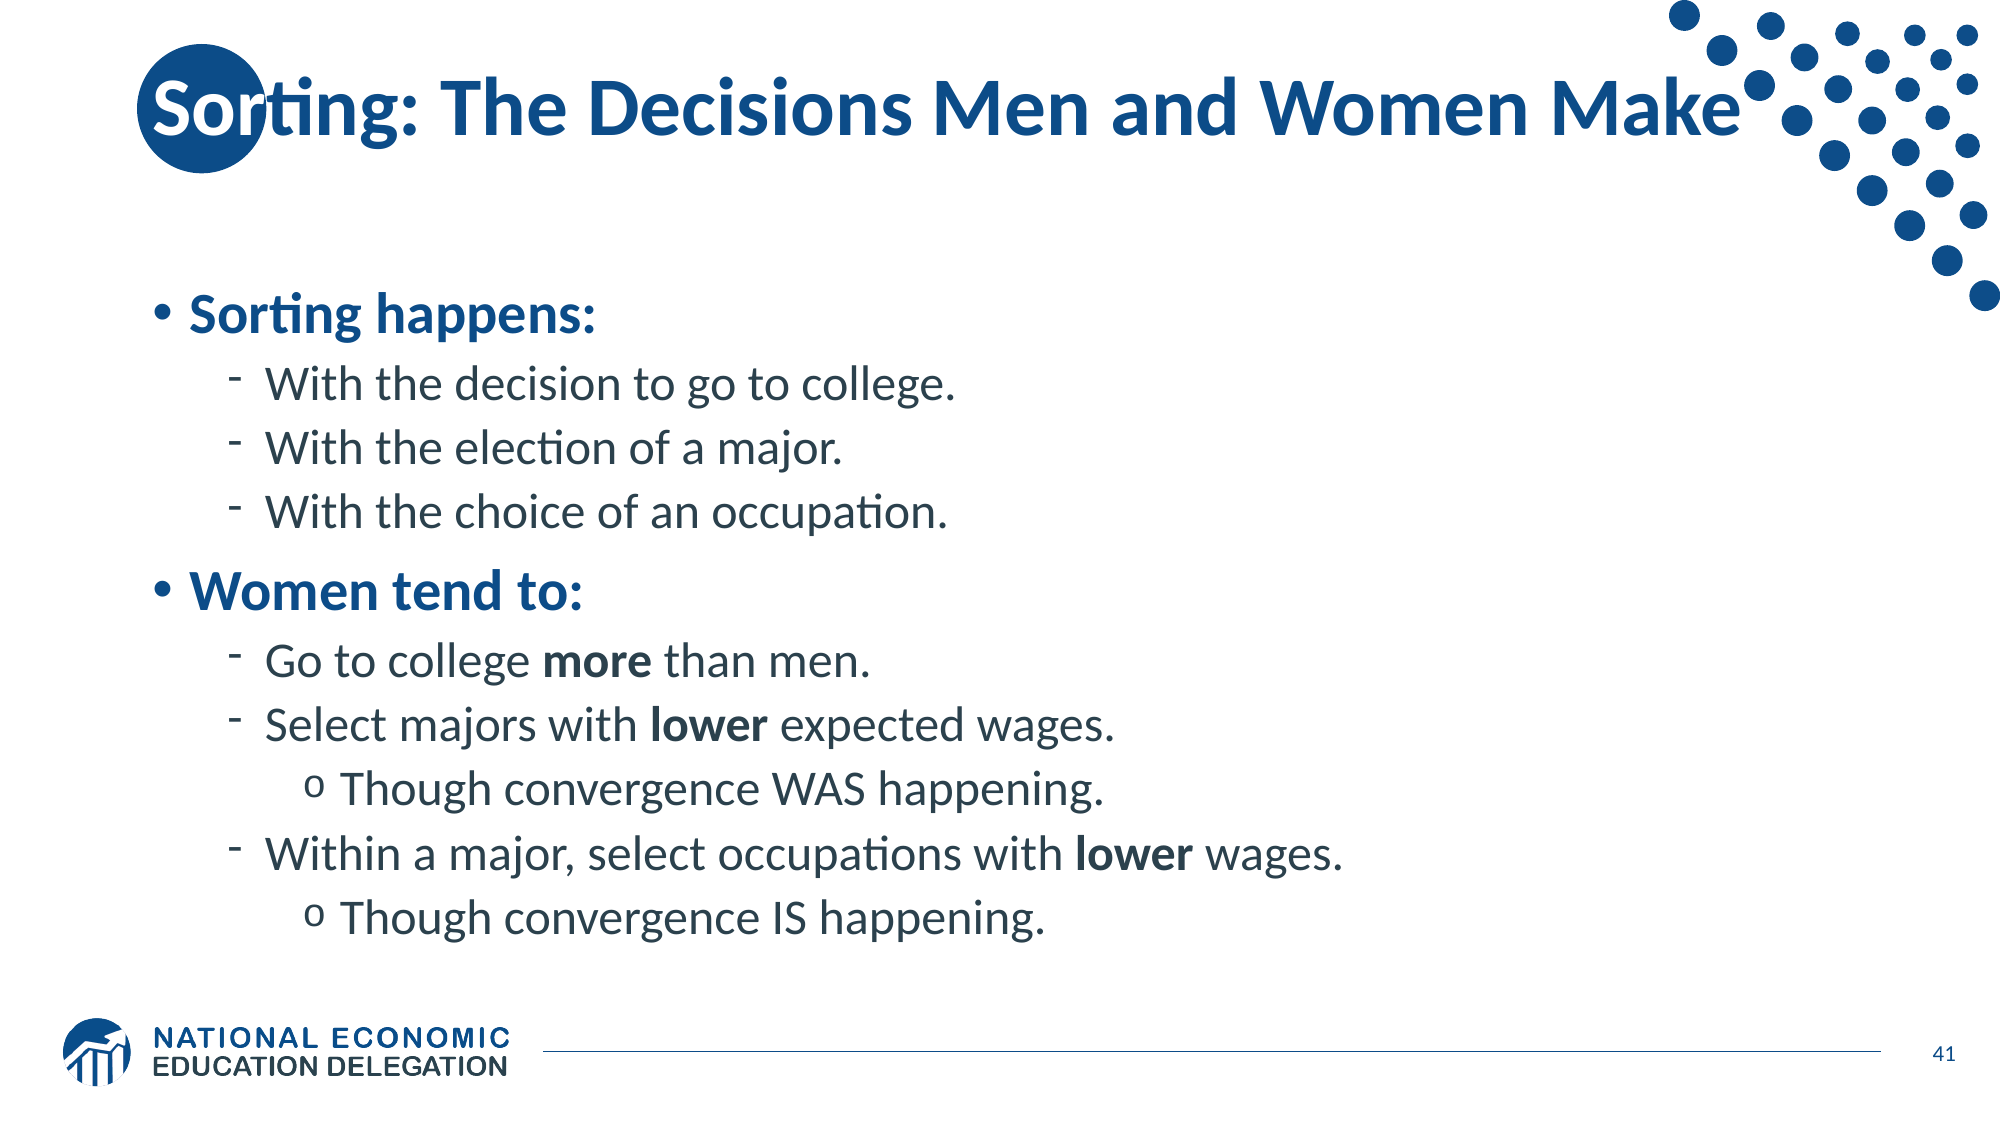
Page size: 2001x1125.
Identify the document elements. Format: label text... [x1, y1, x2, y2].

list Sorting happens: With the decision to go to college. With the election of a major. With the choice of an occupation. Women tend to: Go to college more than men. Select majors with lower expected wages. Though convergence WAS happening. Within a major, select occupations with lower wages. Though convergence IS happening. [137, 257, 1863, 972]
slide_number 41 [1521, 1022, 1972, 1082]
title Sorting: The Decisions Men and Women Make [137, 0, 1863, 218]
picture [55, 1013, 520, 1091]
